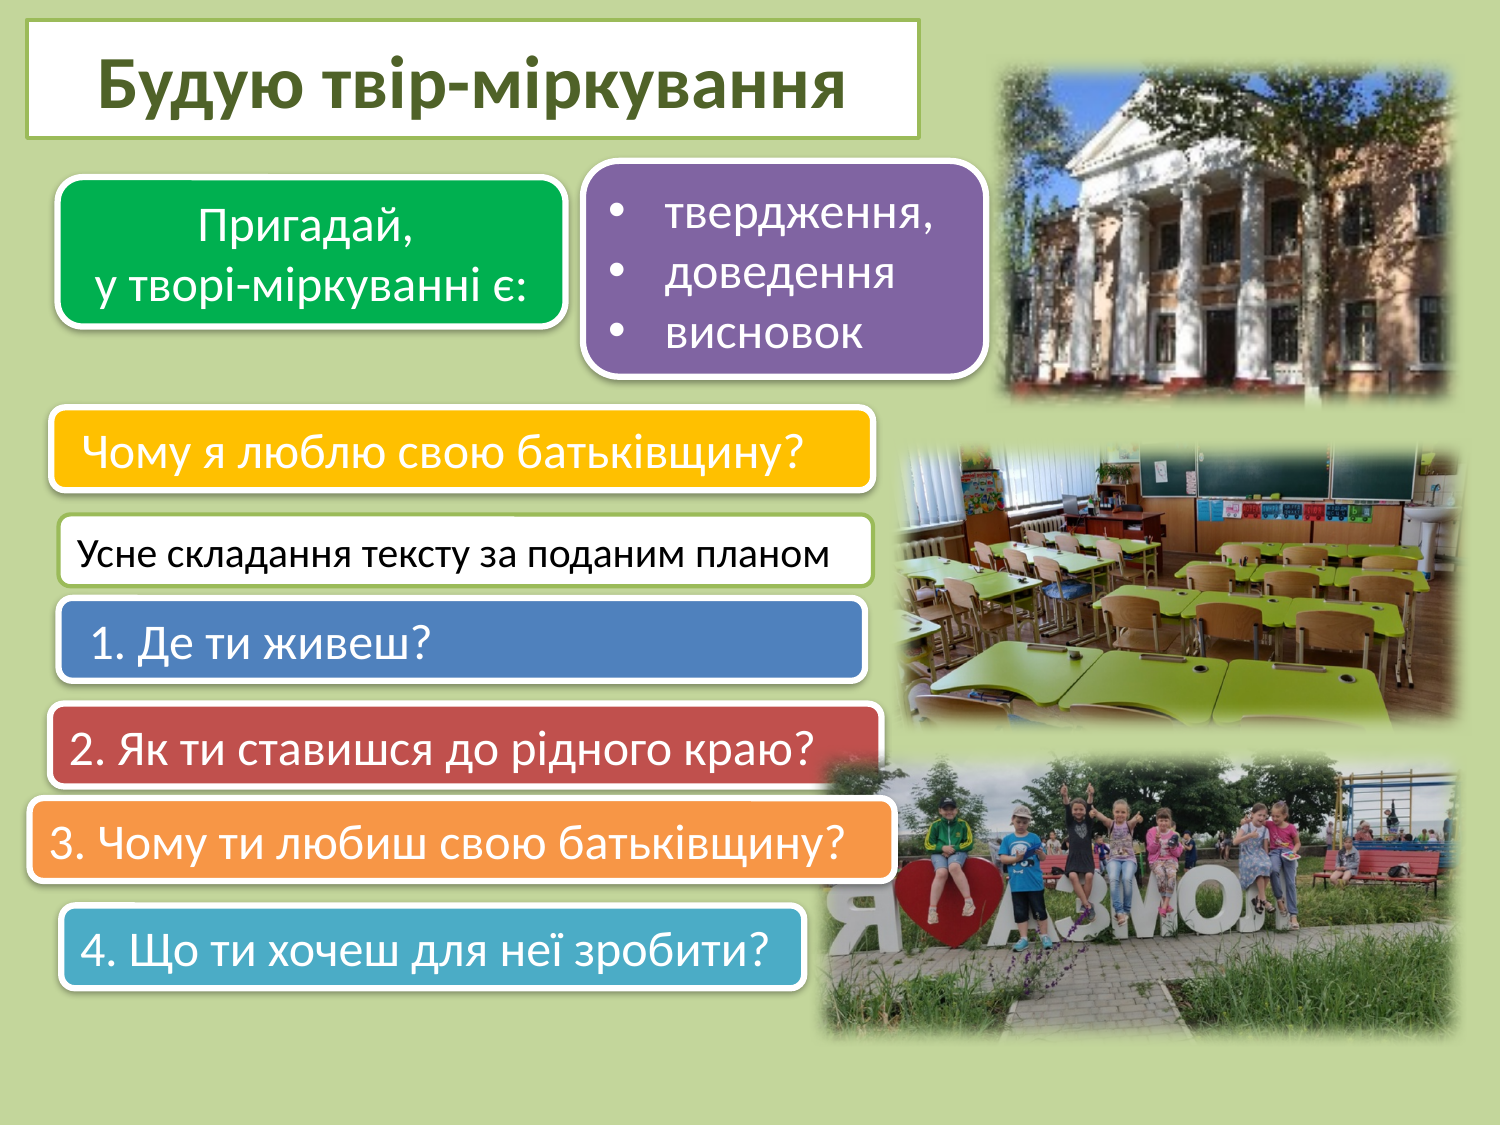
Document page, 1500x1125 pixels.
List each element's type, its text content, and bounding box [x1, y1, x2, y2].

picture [985, 54, 1465, 414]
picture [809, 745, 1467, 1047]
picture [889, 438, 1473, 736]
text_box Усне складання тексту за поданим планом [56, 512, 876, 589]
text_box 4. Що ти хочеш для неї зробити? [58, 902, 804, 992]
text_box 2. Як ти ставишся до рідного краю? [46, 700, 885, 790]
text_box 1. Де ти живеш? [55, 594, 869, 684]
text_box Чому я люблю свою батьківщину? [48, 404, 877, 494]
text_box твердження, доведення висновок [579, 157, 980, 380]
text_box 3. Чому ти любиш свою батьківщину? [26, 794, 804, 885]
text_box Пригадай, у творі-міркуванні є: [54, 173, 569, 330]
title Будую твір-міркування [25, 18, 921, 140]
